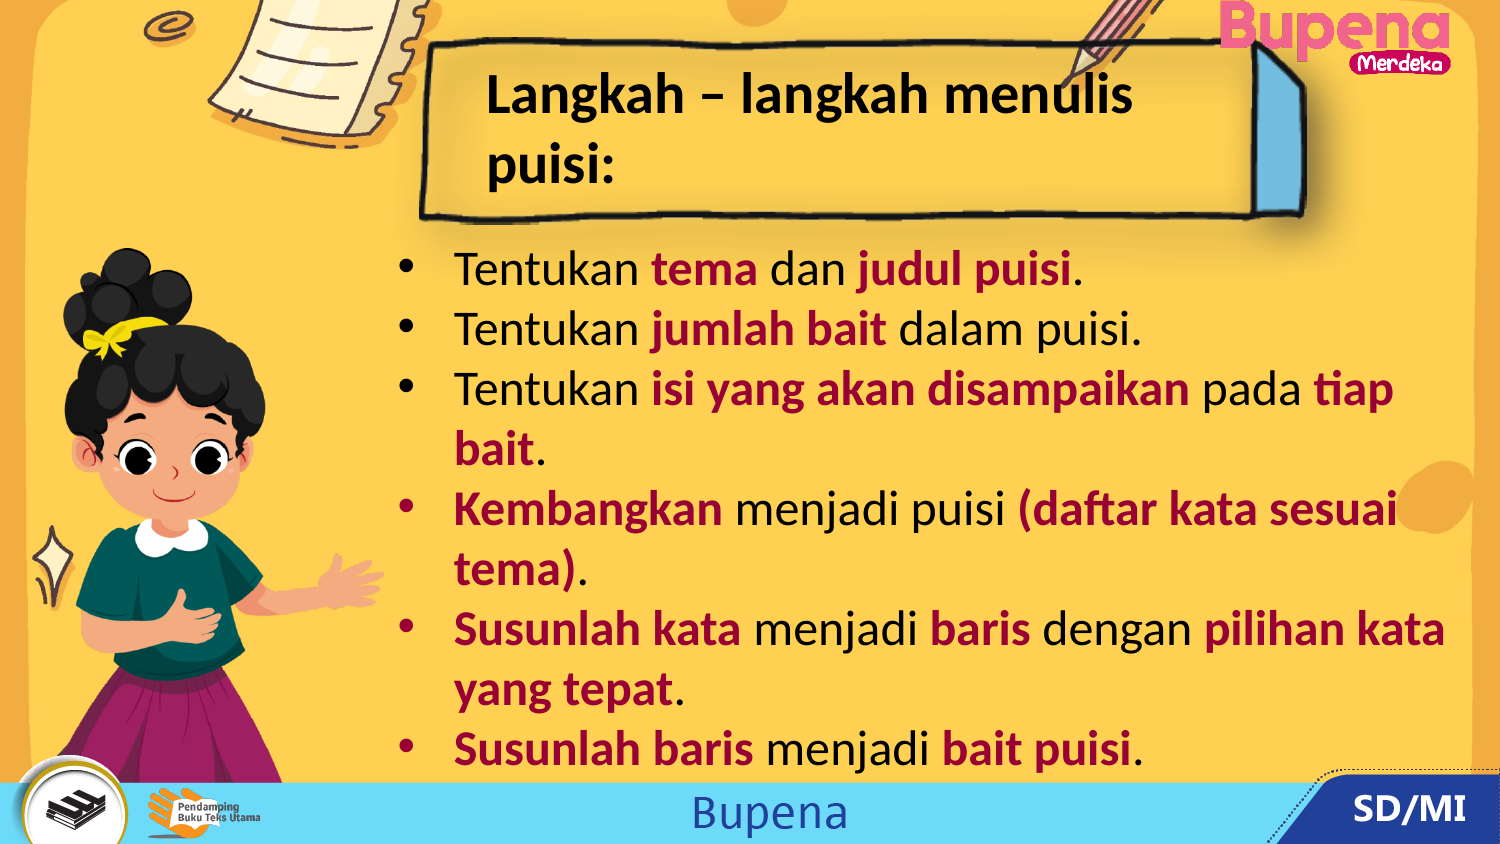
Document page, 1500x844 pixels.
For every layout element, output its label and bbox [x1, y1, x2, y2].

picture [0, 0, 1500, 844]
text_box [418, 37, 1307, 225]
